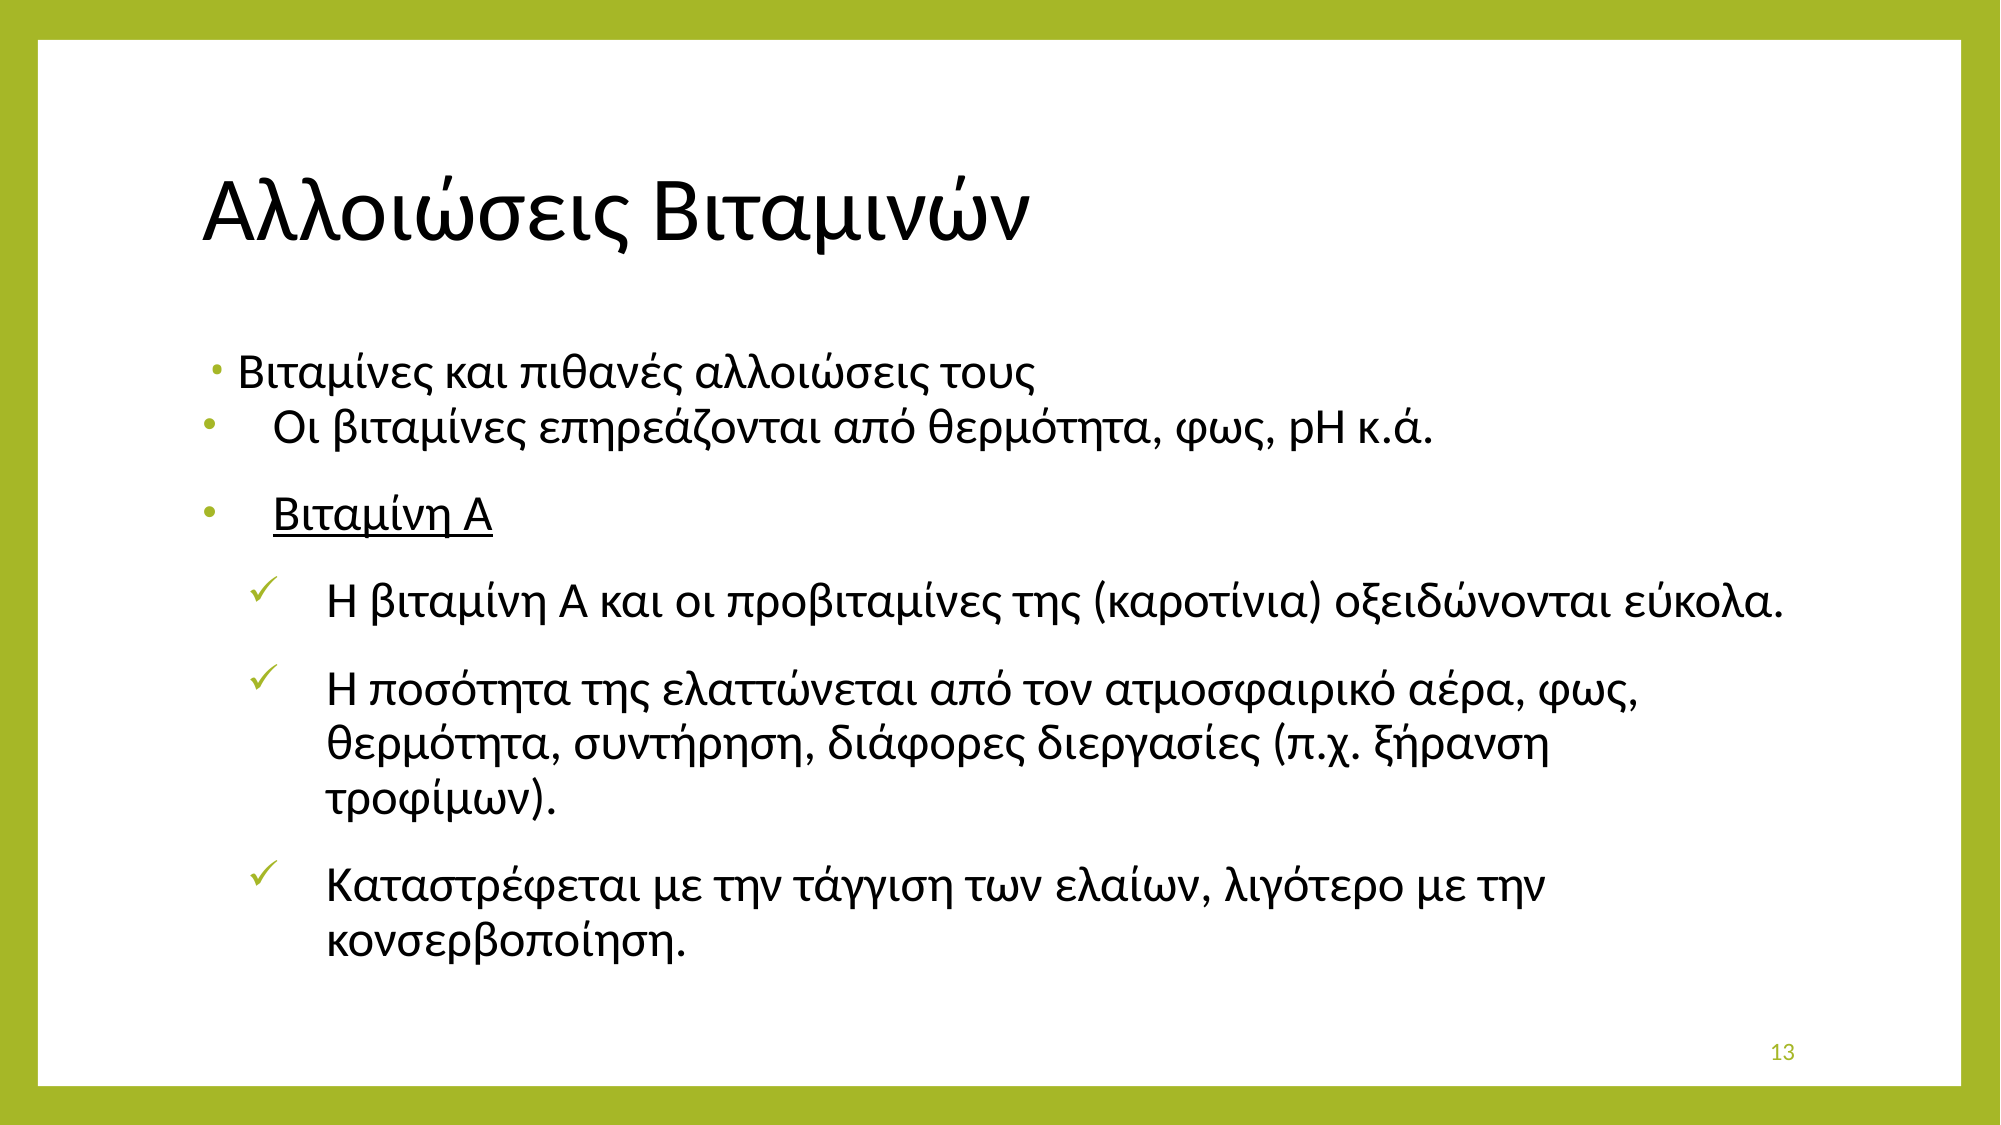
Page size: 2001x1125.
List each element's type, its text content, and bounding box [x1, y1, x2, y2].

slide_number 13 [1530, 1020, 1811, 1081]
title Αλλοιώσεις Βιταμινών [187, 99, 1808, 323]
list Βιταμίνες και πιθανές αλλοιώσεις τους Οι βιταμίνες επηρεάζονται από θερμότητα, φως, pH κ.ά. Βιταμίνη Α Η βιταμίνη Α και οι προβιταμίνες της (καροτίνια) οξειδώνονται εύκολα. Η ποσότητα της ελαττώνεται από τον ατμοσφαιρικό αέρα, φως, θερμότητα, συντήρηση, διάφορες διεργασίες (π.χ. ξήρανση τροφίμων). Καταστρέφεται με την τάγγιση των ελαίων, λιγότερο με την κονσερβοποίηση. [187, 337, 1808, 1000]
